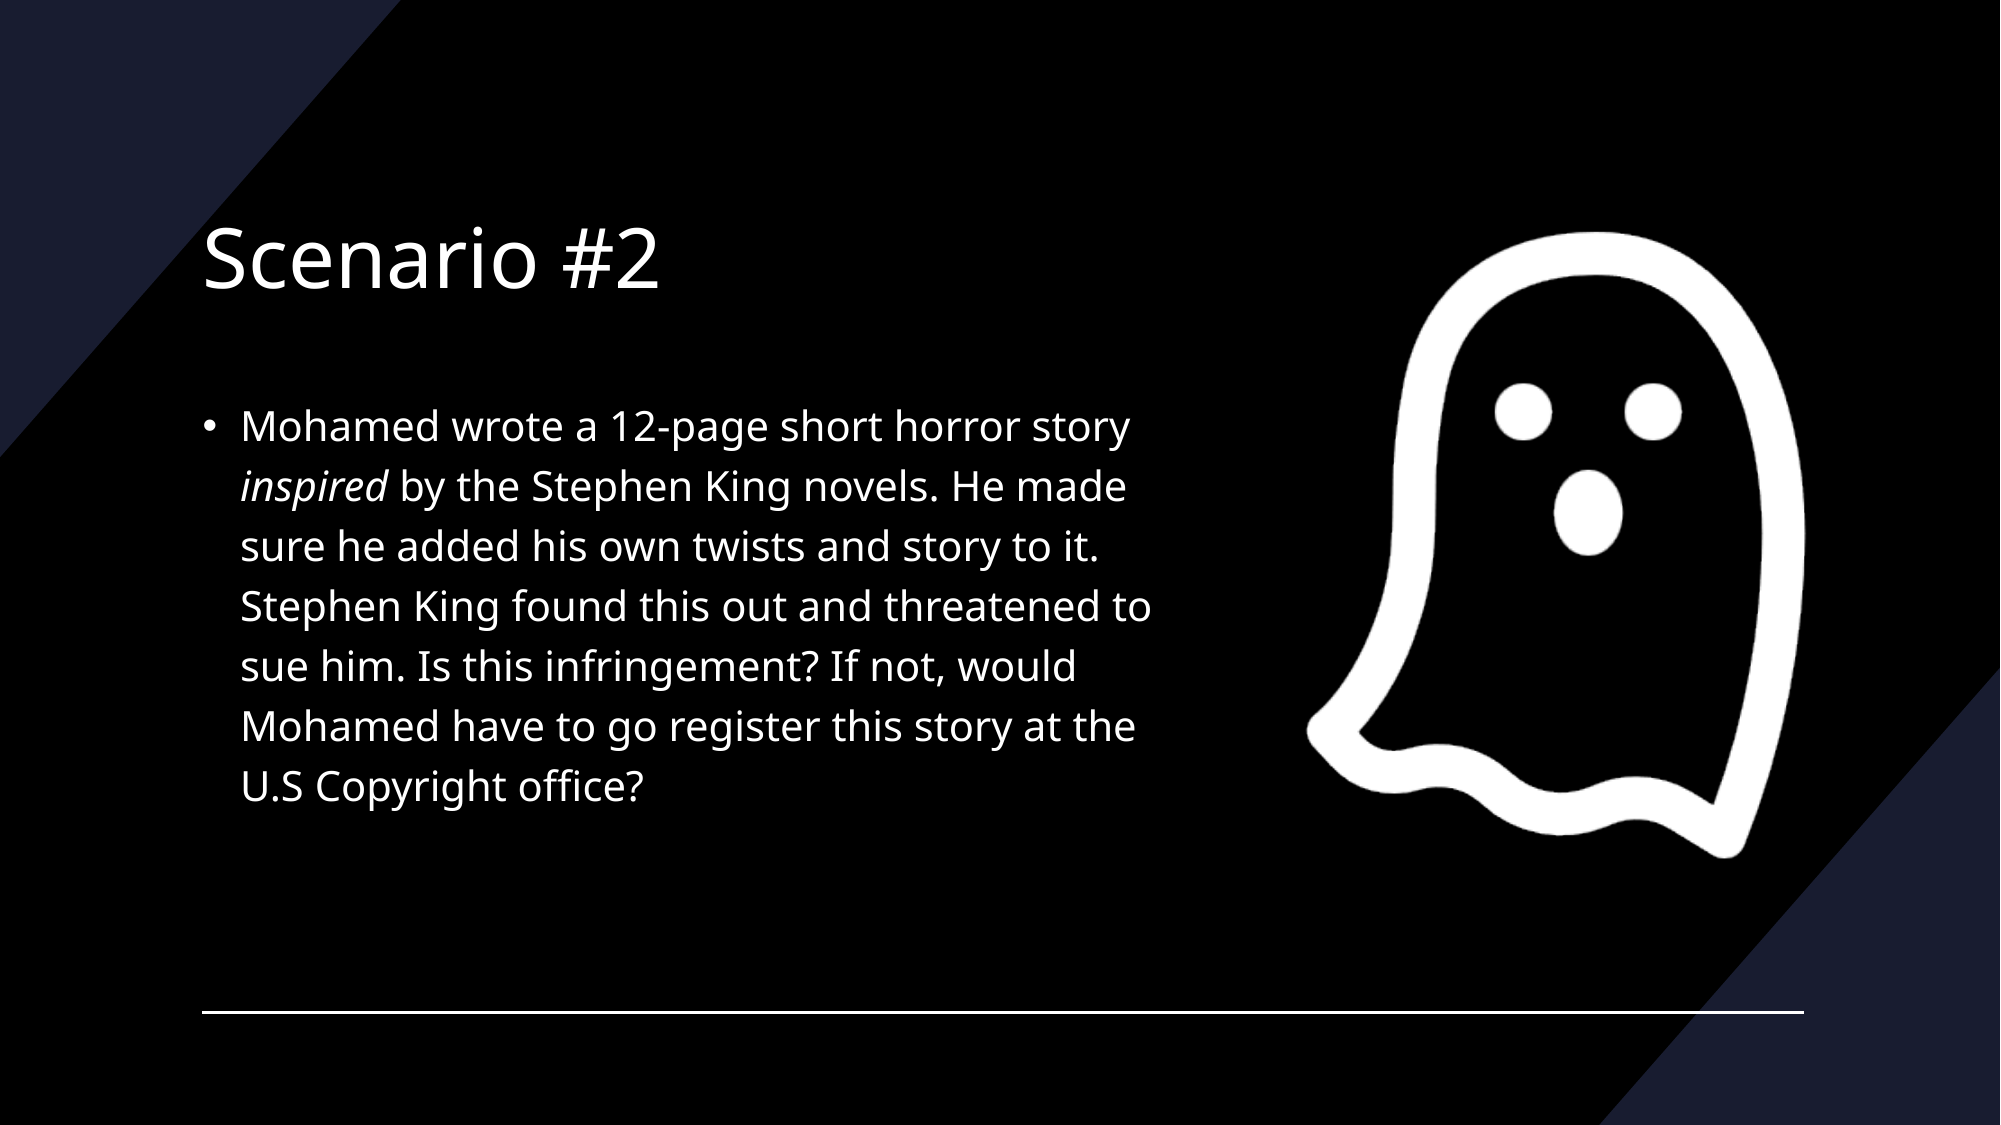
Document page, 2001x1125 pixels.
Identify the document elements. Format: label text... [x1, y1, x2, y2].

list Mohamed wrote a 12-page short horror story inspired by the Stephen King novels. He made sure he added his own twists and story to it. Stephen King found this out and threatened to sue him. Is this infringement? If not, would Mohamed have to go register this story at the U.S Copyright office? [187, 382, 1175, 968]
title Scenario #2 [187, 143, 1813, 367]
picture [1221, 195, 1913, 888]
